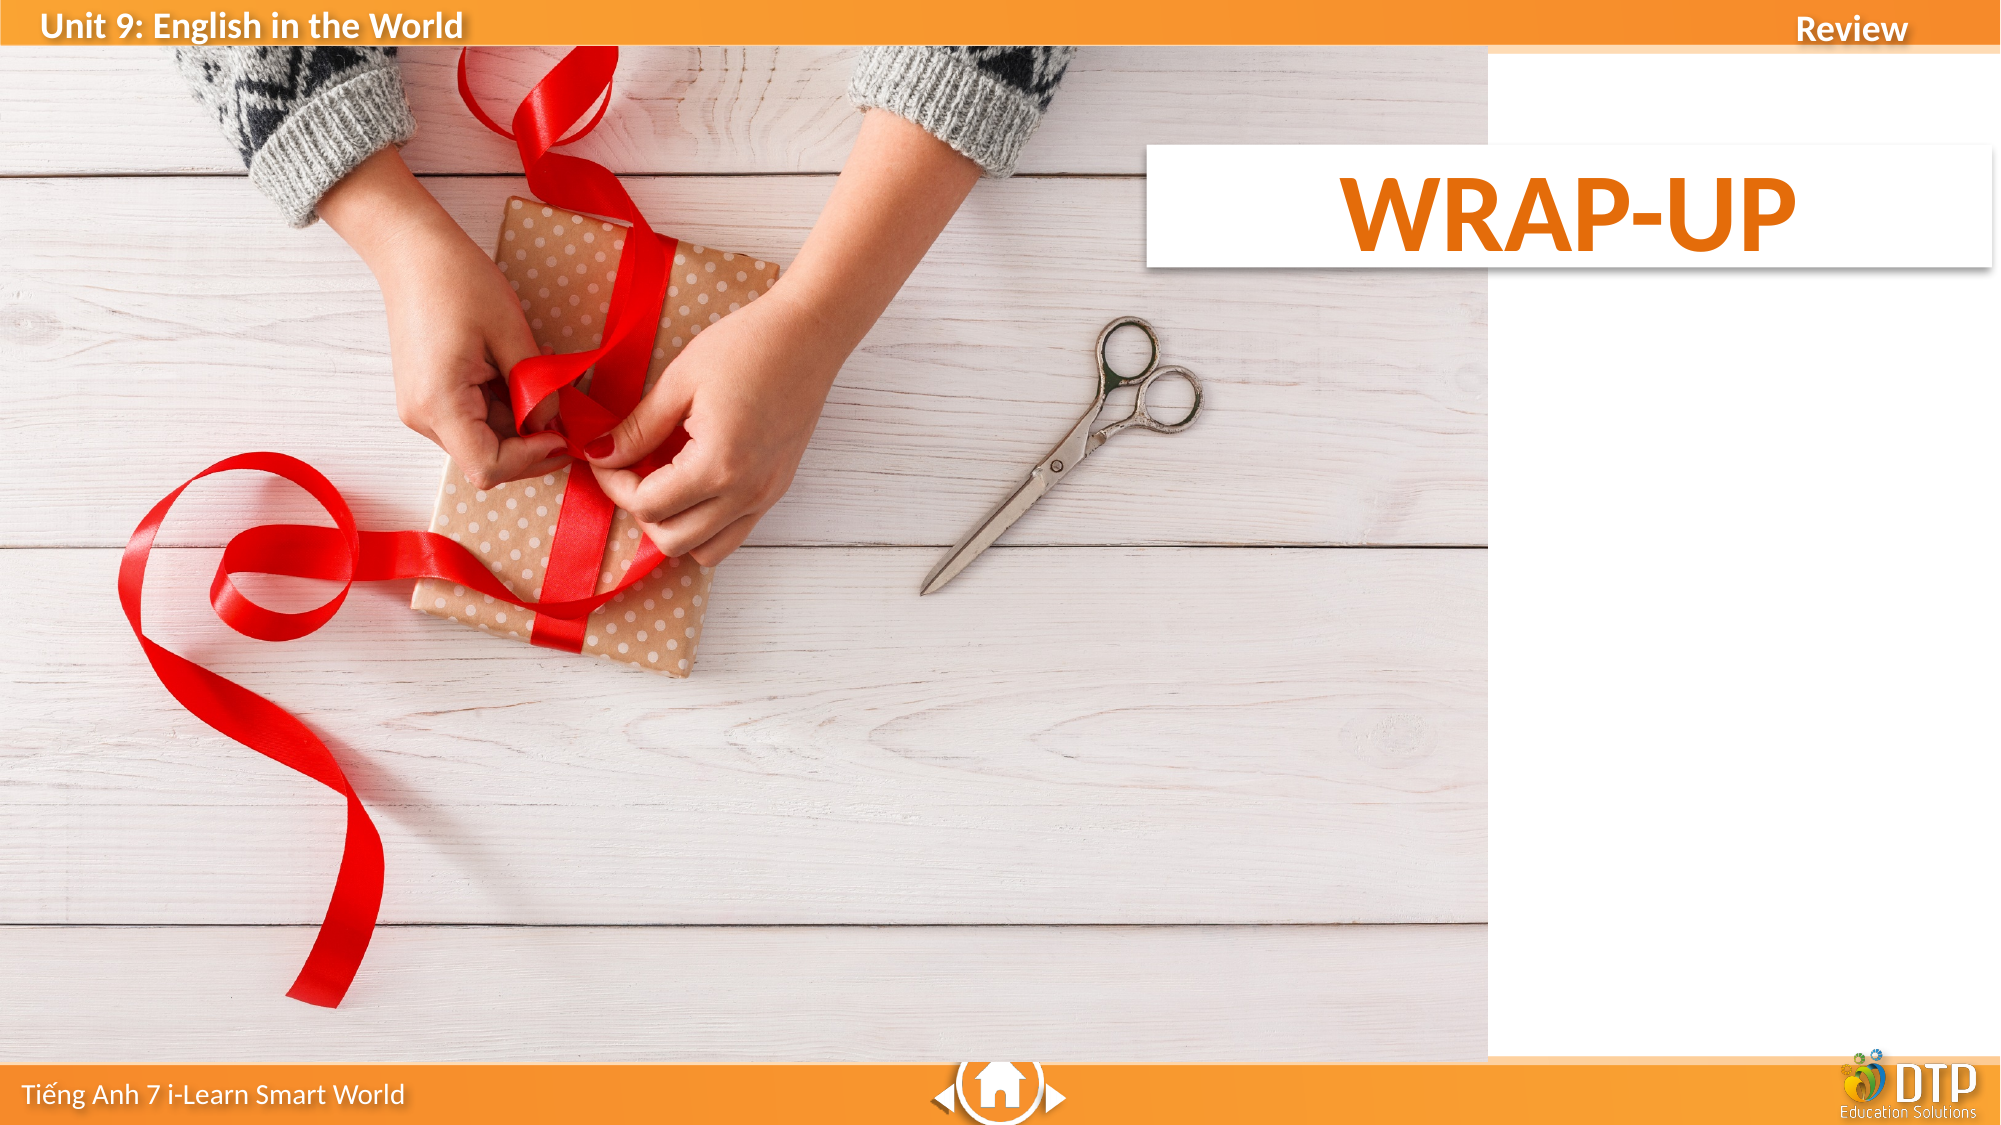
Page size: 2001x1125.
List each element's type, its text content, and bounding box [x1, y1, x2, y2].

picture [0, 0, 2001, 1125]
text_box WRAP-UP [1491, 144, 1993, 268]
